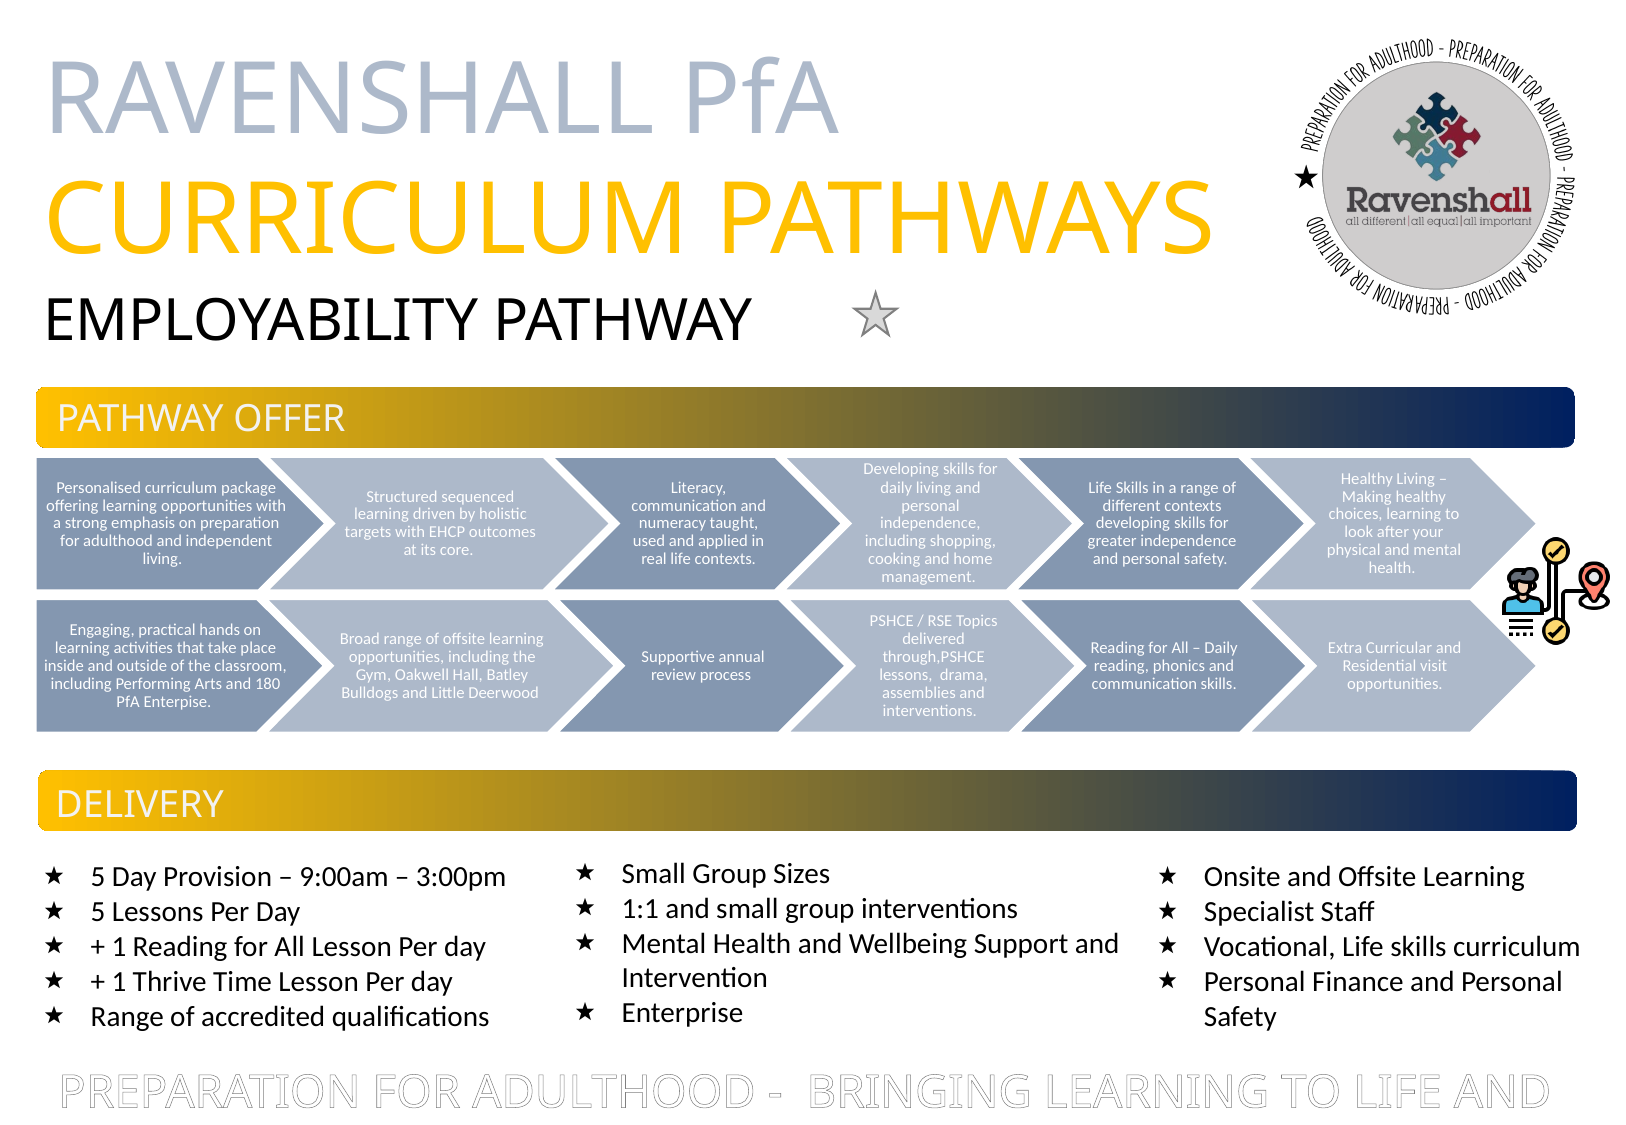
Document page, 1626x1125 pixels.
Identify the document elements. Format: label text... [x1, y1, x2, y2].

picture [1157, 934, 1178, 955]
picture [43, 1004, 65, 1025]
picture [43, 969, 65, 990]
picture [1157, 969, 1178, 990]
text_box RAVENSHALL PfA CURRICULUM PATHWAYS [28, 25, 1319, 274]
text_box [34, 385, 1576, 449]
text_box PREPARATION FOR ADULTHOOD - BRINGING LEARNING TO LIFE AND LIFE TO LEARNING [17, 1054, 1593, 1125]
text_box PATHWAY OFFER [41, 386, 501, 447]
text_box [851, 289, 900, 338]
text_box Onsite and Offsite Learning Specialist Staff Vocational, Life skills curriculum Personal Finance and Personal Safety [1142, 850, 1619, 1040]
picture [1157, 864, 1178, 886]
picture [574, 1000, 596, 1022]
text_box Small Group Sizes 1:1 and small group interventions Mental Health and Wellbeing Support and Intervention Enterprise [560, 846, 1147, 1037]
picture [1500, 535, 1611, 646]
text_box [41, 769, 1579, 833]
picture [574, 896, 596, 917]
text_box DELIVERY [40, 772, 500, 833]
text_box 5 Day Provision – 9:00am – 3:00pm 5 Lessons Per Day + 1 Reading for All Lesson Per day + 1 Thrive Time Lesson Per day Range of accredited qualifications [28, 850, 616, 1040]
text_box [35, 599, 1538, 733]
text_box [35, 456, 1538, 591]
picture [1157, 899, 1178, 921]
picture [574, 931, 596, 952]
text_box EMPLOYABILITY PATHWAY [28, 274, 1587, 360]
picture [43, 899, 65, 921]
picture [43, 864, 65, 886]
picture [43, 934, 65, 955]
picture [574, 861, 596, 882]
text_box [1294, 38, 1575, 315]
